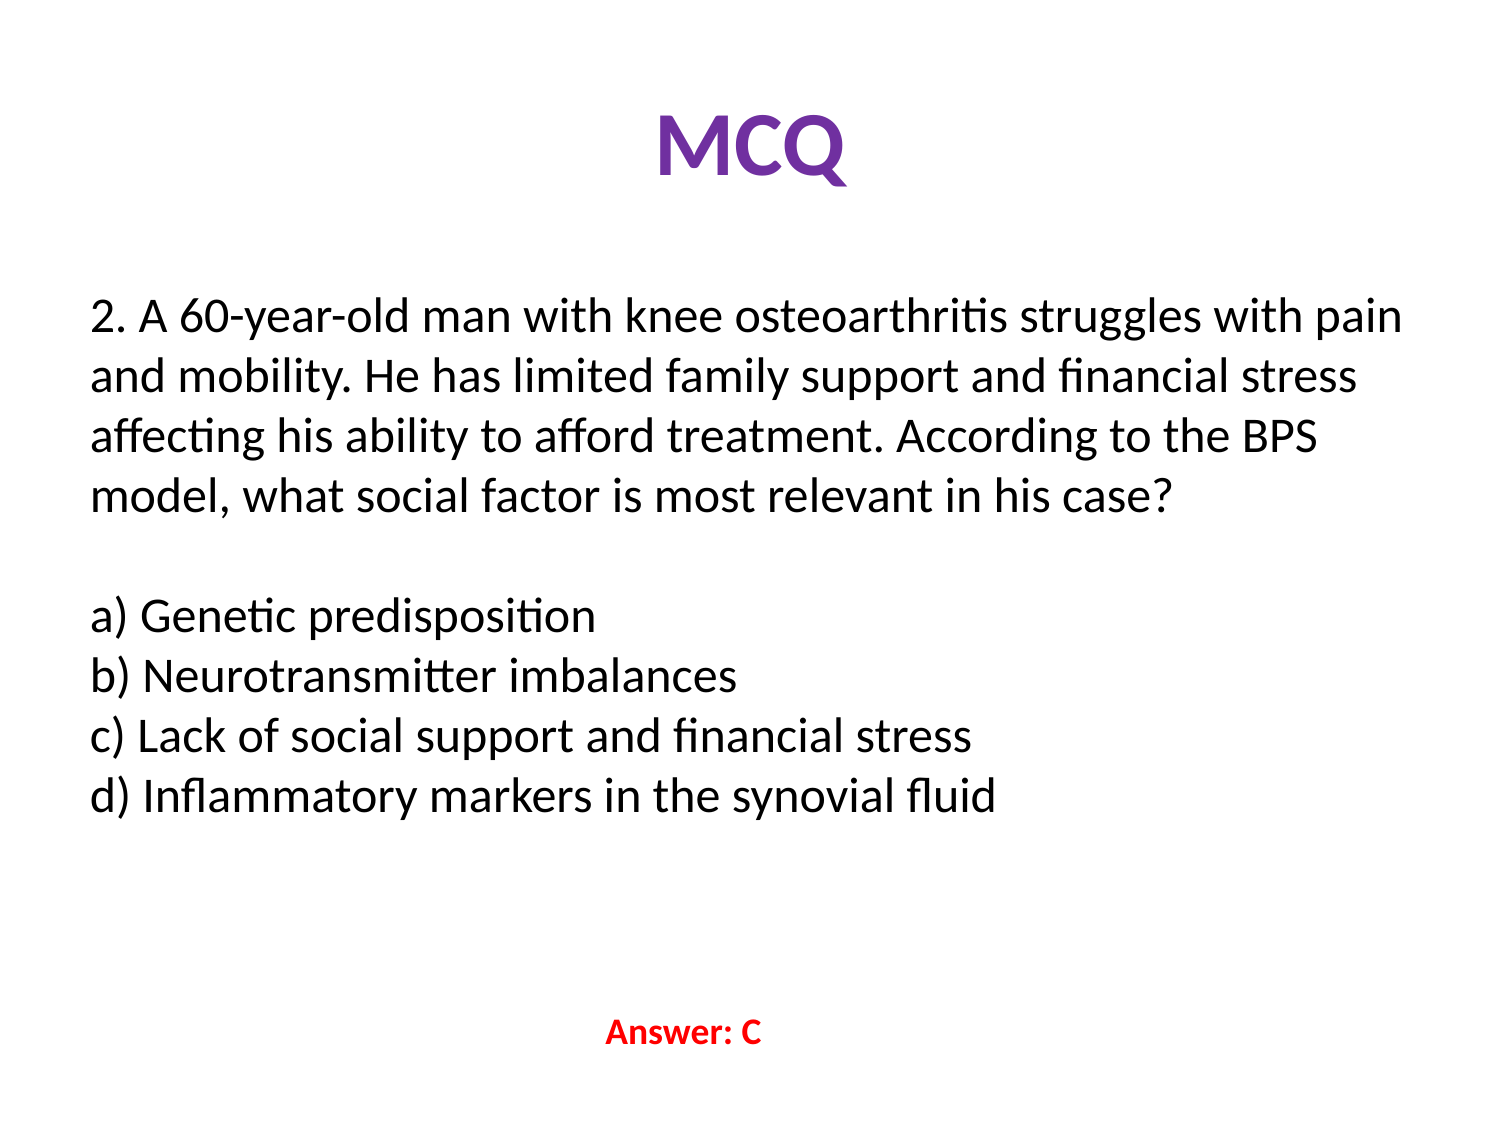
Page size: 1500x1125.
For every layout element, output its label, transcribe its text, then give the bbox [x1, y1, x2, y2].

text_box Answer: C [590, 1000, 1020, 1060]
text_box 2. A 60-year-old man with knee osteoarthritis struggles with pain and mobility. He has limited family support and financial stress affecting his ability to afford treatment. According to the BPS model, what social factor is most relevant in his case? a) Genetic predisposition b) Neurotransmitter imbalances c) Lack of social support and financial stress d) Inflammatory markers in the synovial fluid [74, 274, 1425, 830]
title MCQ [75, 45, 1425, 233]
